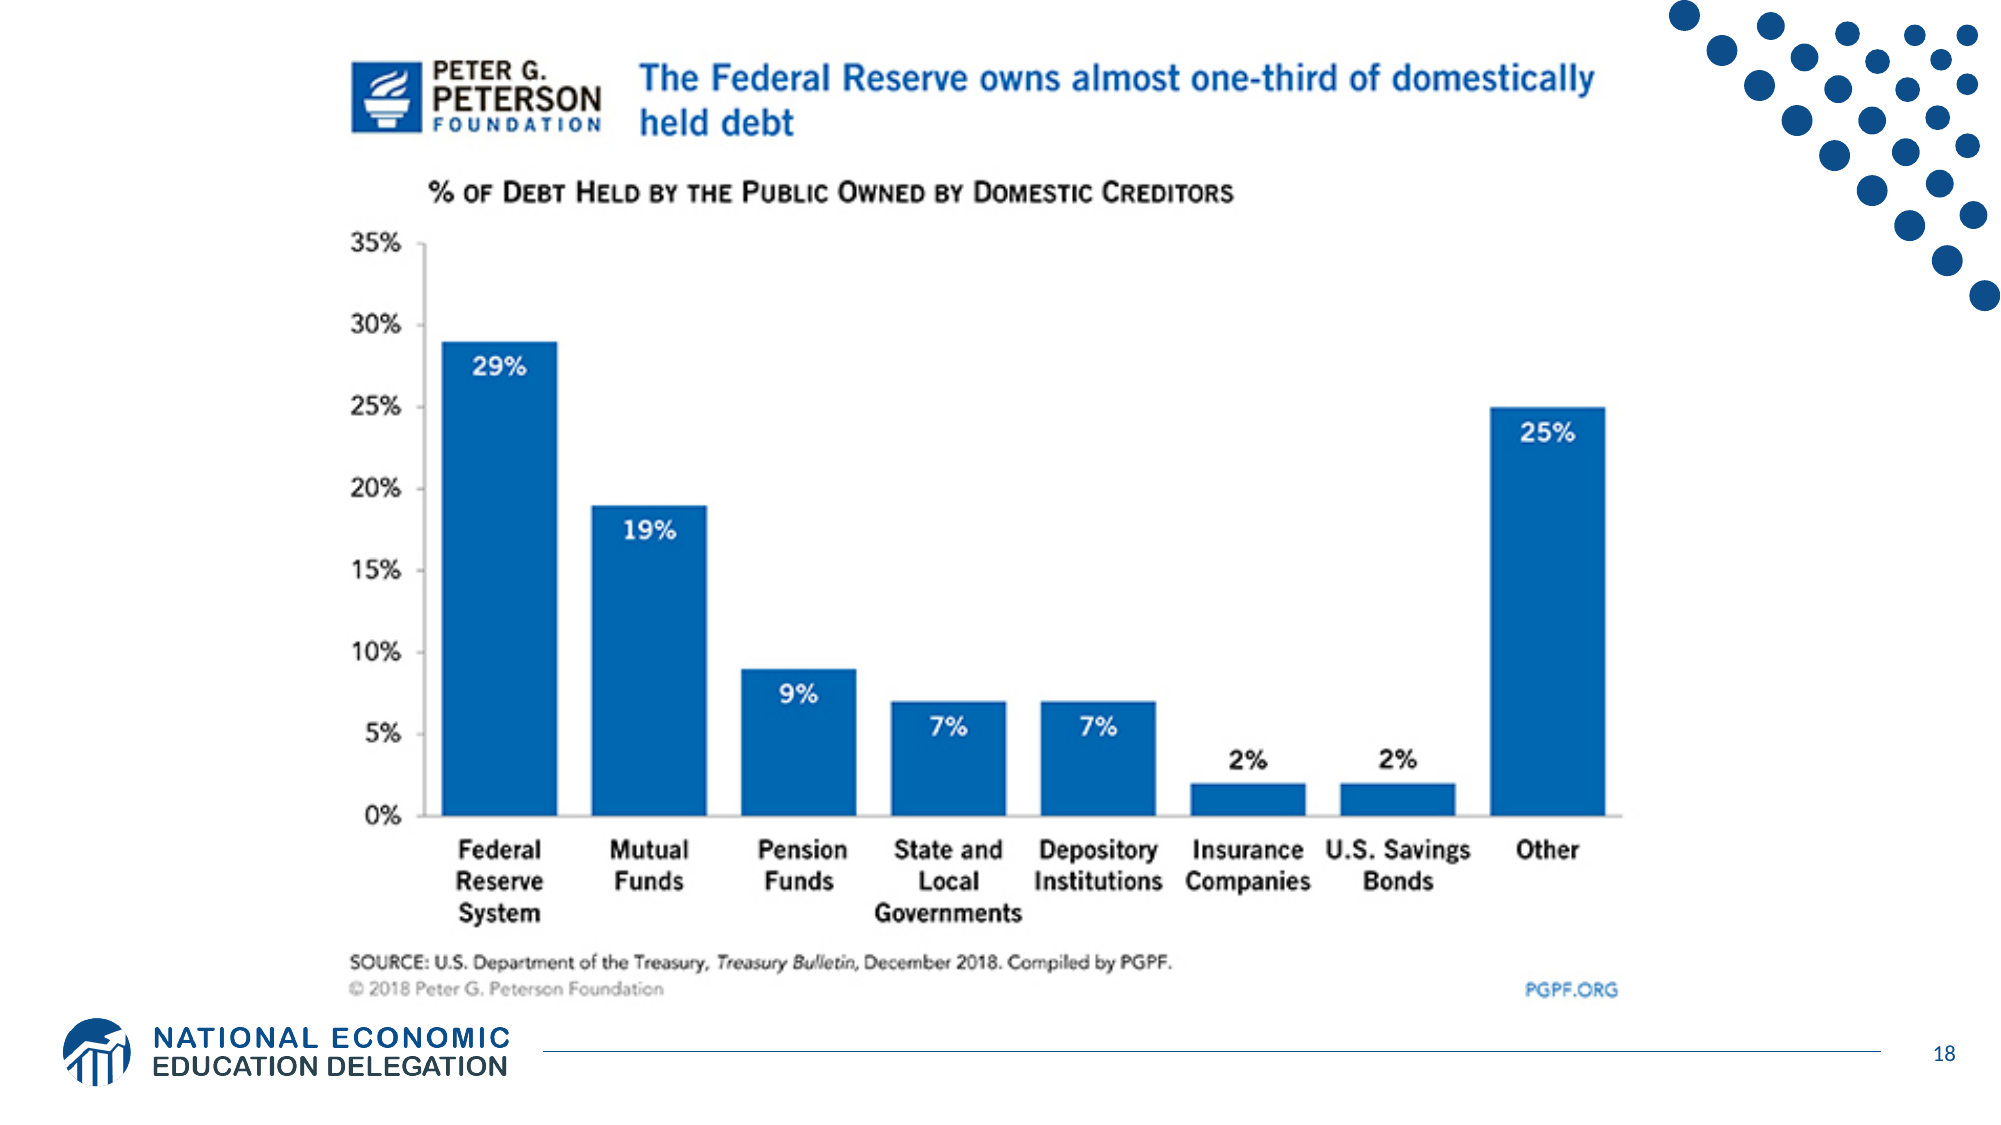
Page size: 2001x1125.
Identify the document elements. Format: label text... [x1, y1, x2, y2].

slide_number 18 [1521, 1022, 1972, 1082]
picture [55, 15, 1656, 1091]
